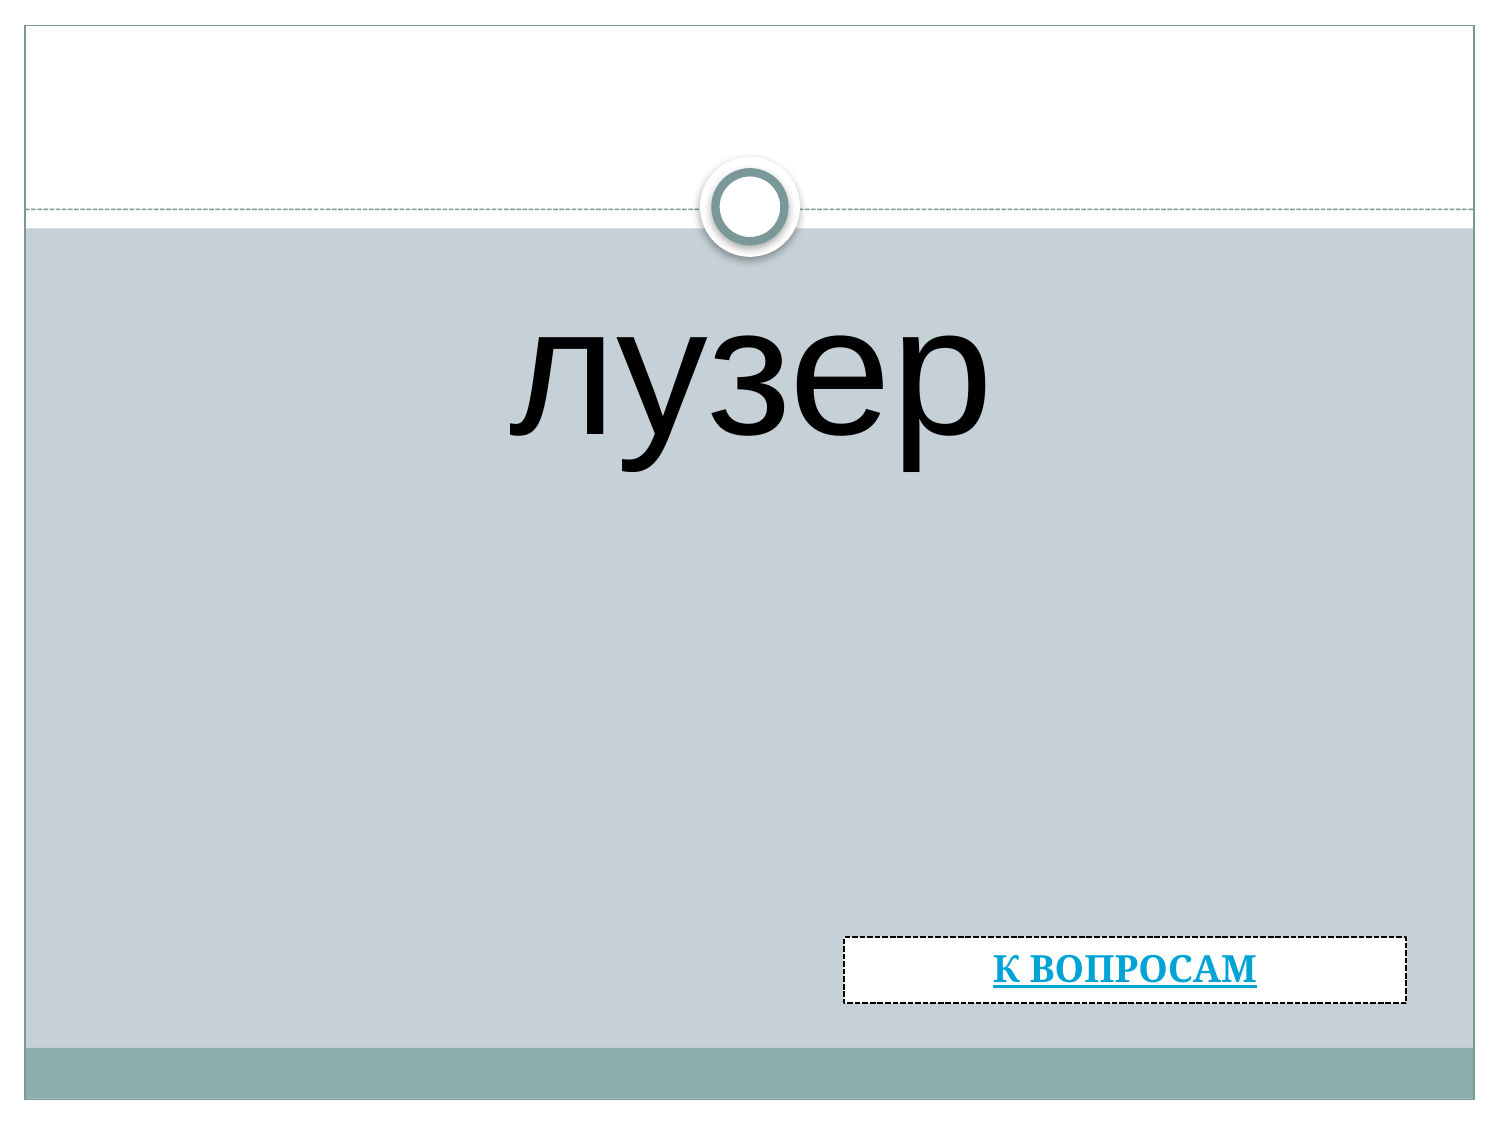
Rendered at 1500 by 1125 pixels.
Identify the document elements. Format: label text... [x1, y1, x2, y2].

text_box К ВОПРОСАМ [843, 936, 1407, 1004]
text_box лузер [478, 243, 1076, 479]
